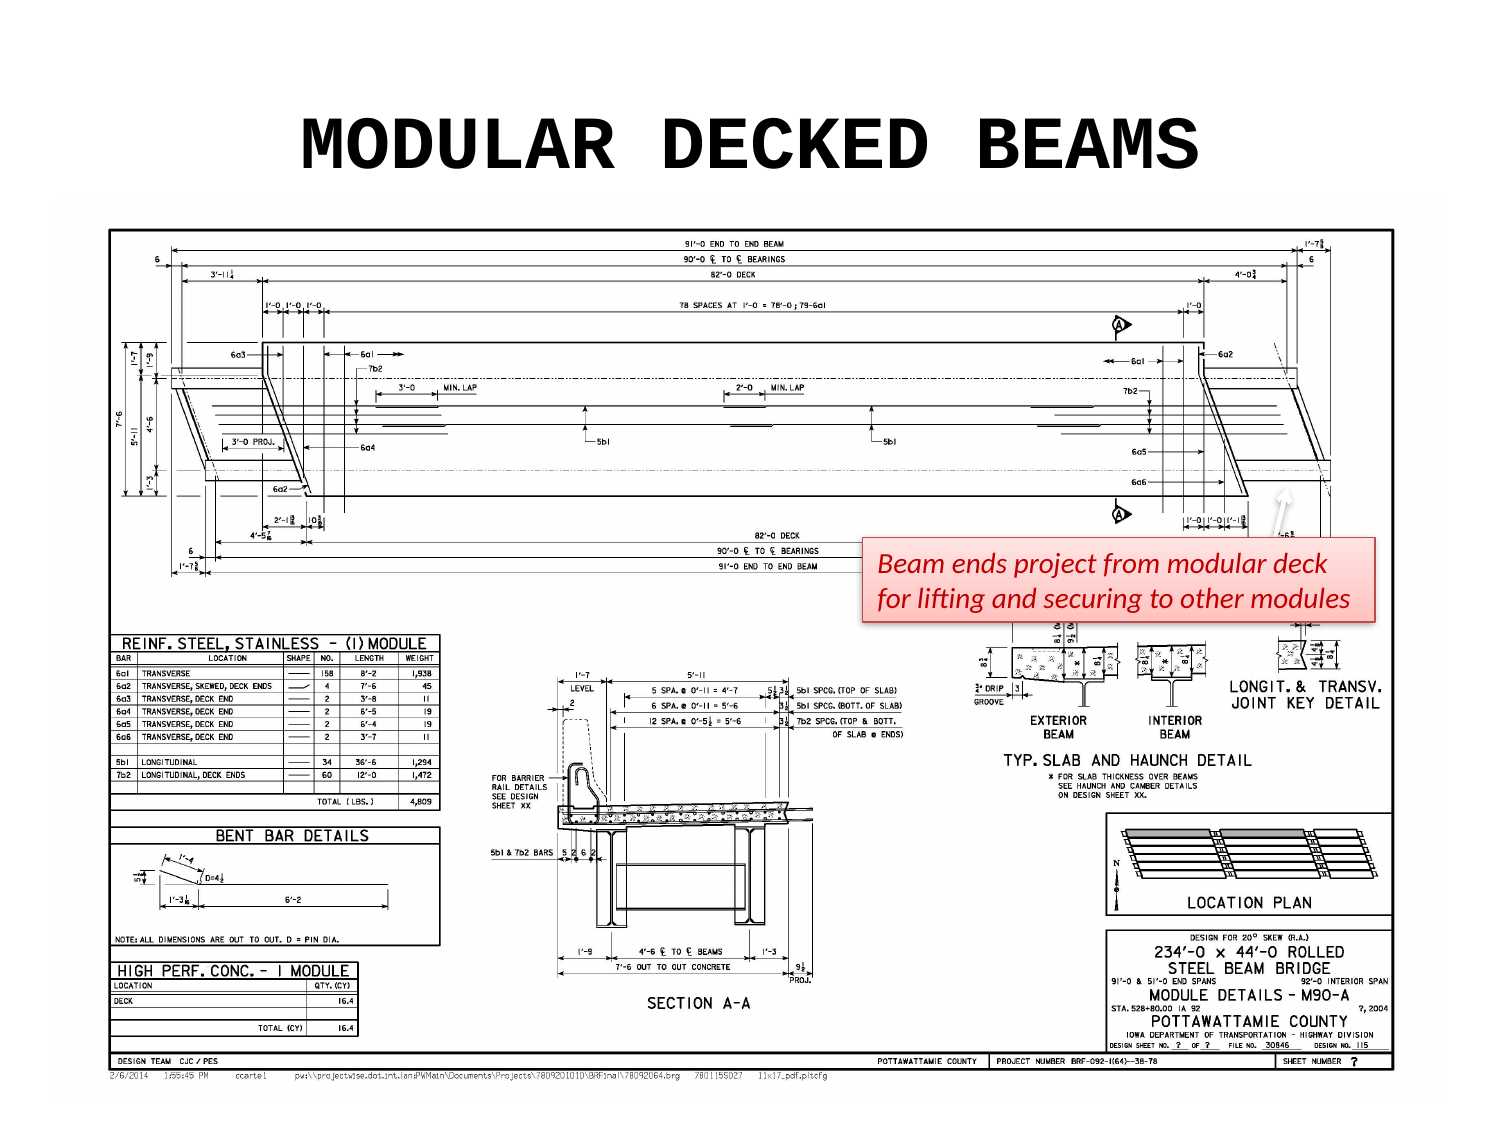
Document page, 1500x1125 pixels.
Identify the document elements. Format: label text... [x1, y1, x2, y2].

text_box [1274, 487, 1288, 538]
title MODULAR DECKED BEAMS [75, 45, 1425, 198]
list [54, 199, 1446, 1101]
